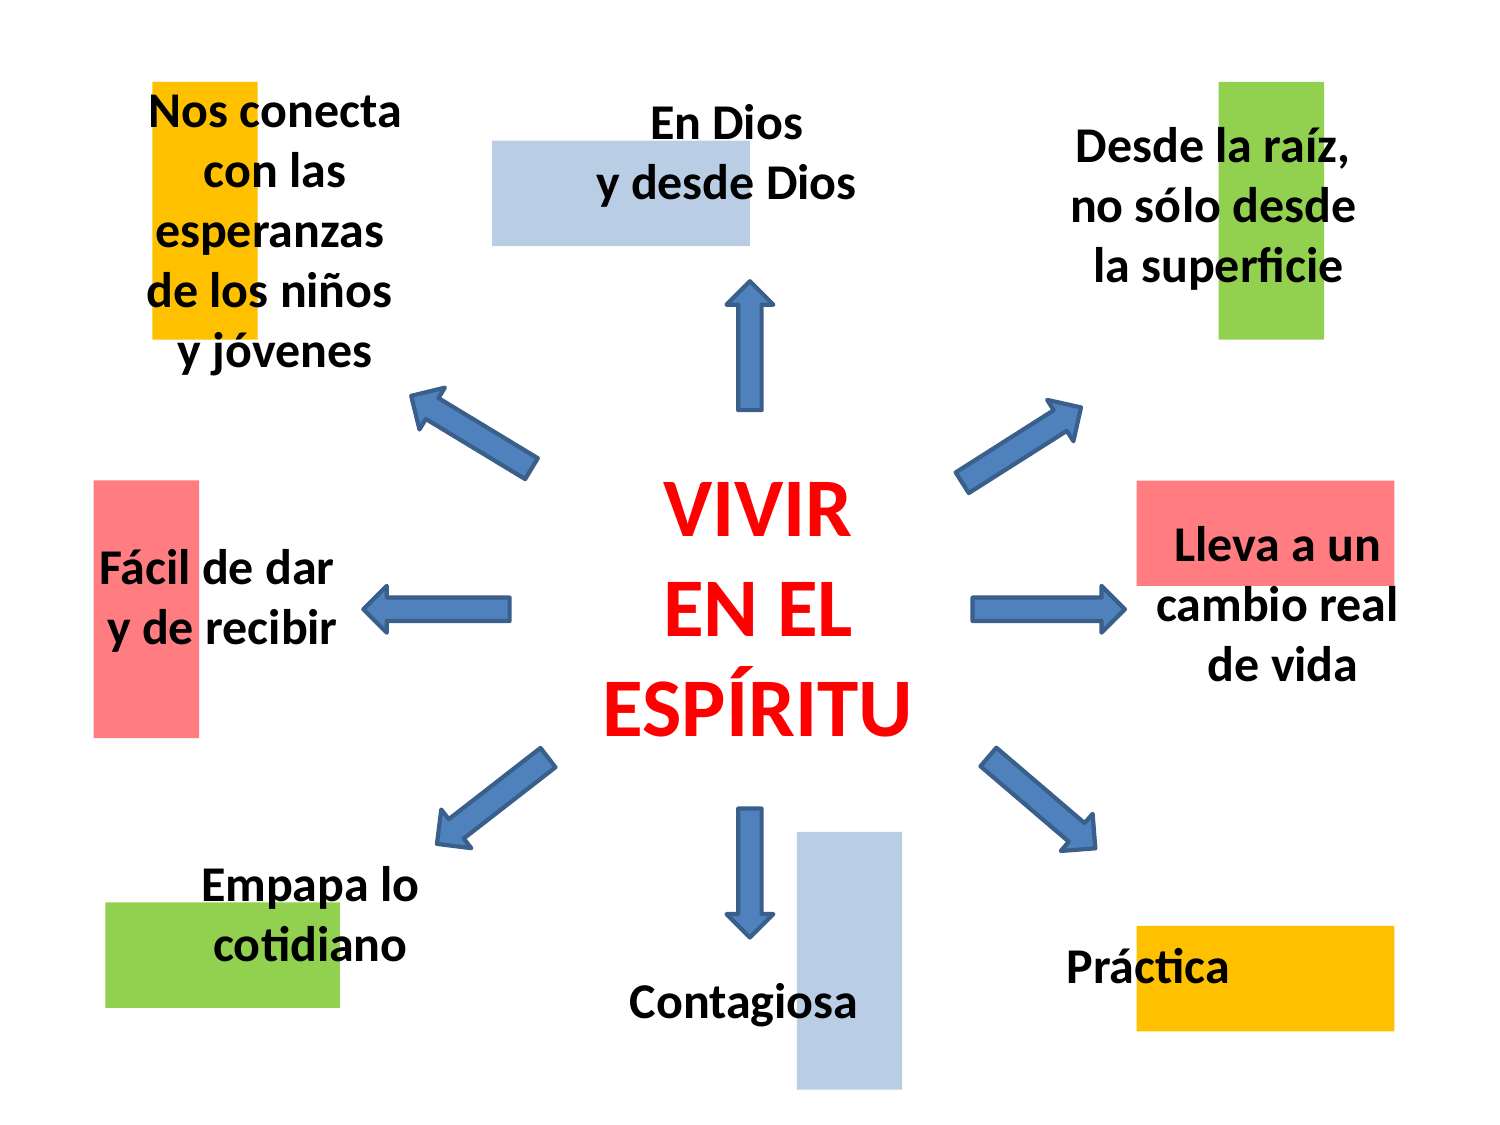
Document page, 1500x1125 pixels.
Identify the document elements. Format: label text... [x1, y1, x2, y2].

text_box Lleva a un cambio real de vida [1113, 503, 1454, 699]
text_box Fácil de dar y de recibir [70, 527, 375, 663]
text_box [1217, 301, 1326, 342]
text_box Desde la raíz, no sólo desde la superficie [1019, 105, 1418, 301]
text_box [490, 139, 752, 248]
text_box Práctica [1007, 925, 1290, 1001]
text_box [978, 745, 1098, 854]
text_box [103, 900, 342, 1010]
text_box [724, 806, 776, 940]
text_box [409, 385, 540, 482]
text_box [92, 663, 201, 740]
text_box [1217, 80, 1326, 105]
text_box VIVIR EN EL ESPÍRITU [585, 445, 930, 760]
text_box [361, 583, 512, 635]
text_box [1135, 924, 1397, 1033]
text_box Nos conecta con las esperanzas de los niños y jóvenes [93, 70, 457, 385]
text_box [724, 279, 776, 413]
text_box [795, 830, 904, 1092]
text_box [1135, 478, 1397, 503]
text_box [434, 745, 558, 851]
text_box Empapa lo cotidiano [152, 843, 469, 979]
text_box En Dios y desde Dios [550, 81, 903, 217]
text_box [970, 583, 1128, 635]
text_box [92, 478, 201, 527]
text_box [953, 397, 1084, 496]
text_box Contagiosa [585, 960, 903, 1036]
